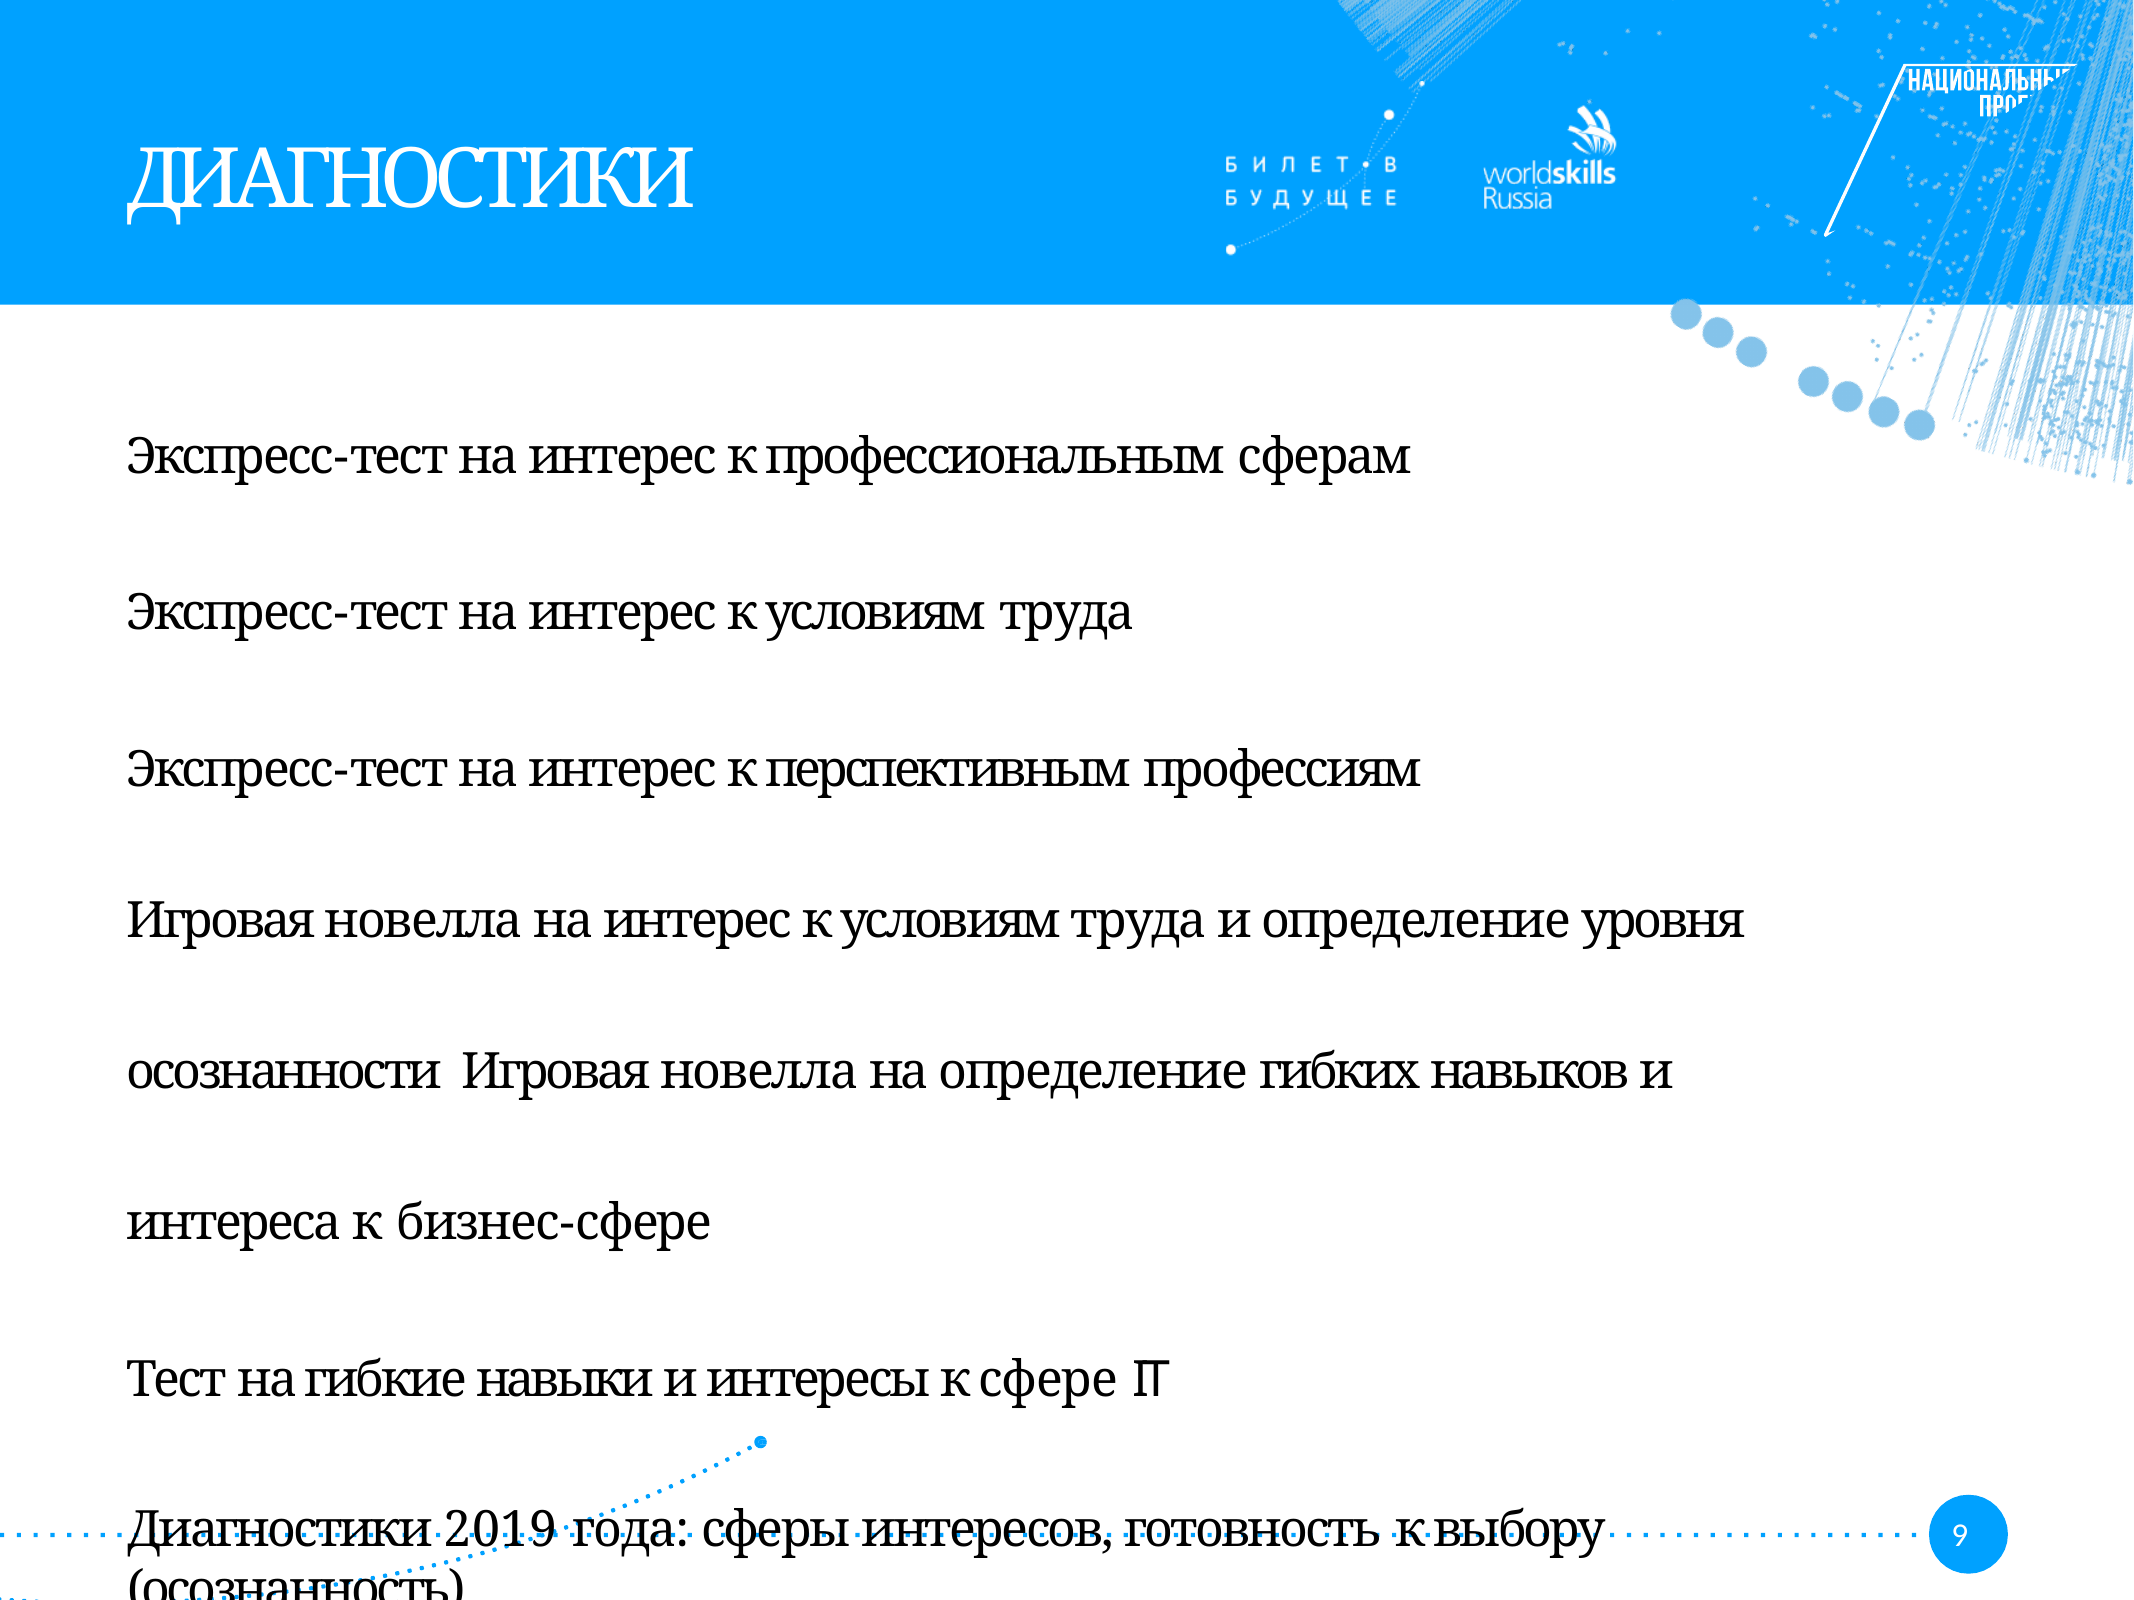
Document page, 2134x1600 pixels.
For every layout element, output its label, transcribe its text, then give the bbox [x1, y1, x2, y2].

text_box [0, 1435, 2009, 1600]
text_box Экспресс-тест на интерес к профессиональным сферам Экспресс-тест на интерес к условиям труда Экспресс-тест на интерес к перспективным профессиям Игровая новелла на интерес к условиям труда и определение уровня осознанности Игровая новелла на определение гибких навыков и интереса к бизнес-сфере Тест на гибкие навыки и интересы к сфере IT Диагностики 2019 года: сферы интересов, готовность к выбору (осознанность) [124, 668, 1895, 1433]
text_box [0, 0, 2134, 657]
